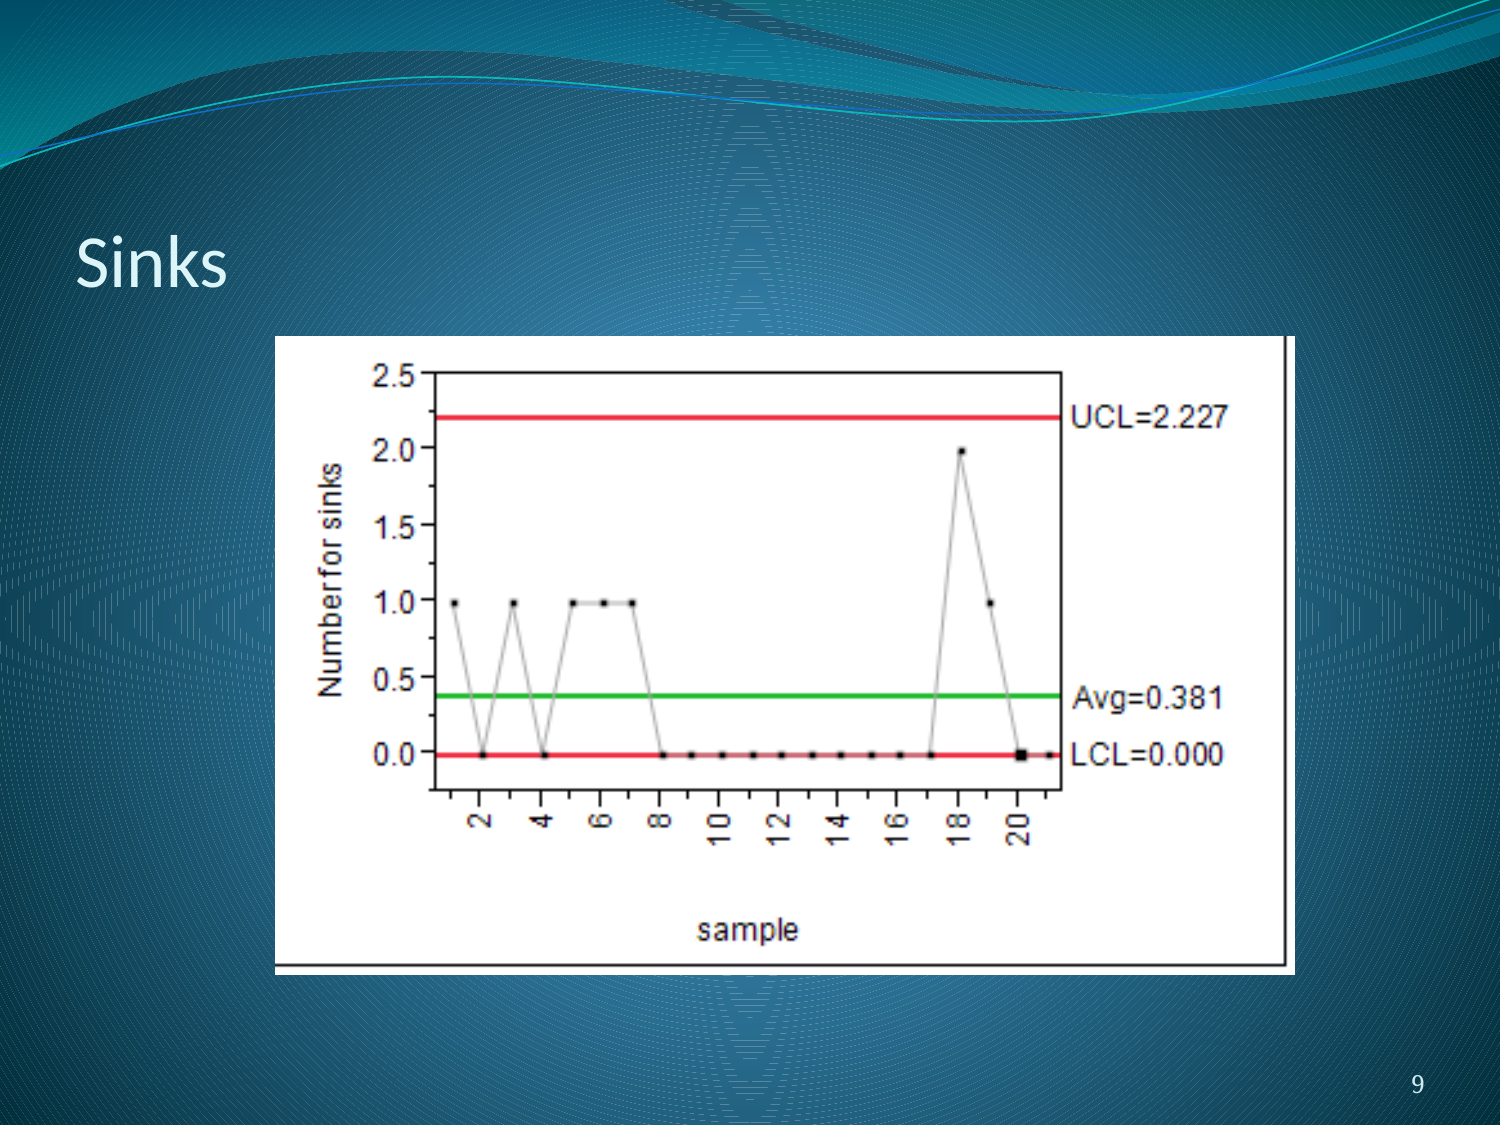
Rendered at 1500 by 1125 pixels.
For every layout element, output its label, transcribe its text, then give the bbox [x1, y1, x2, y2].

slide_number 9 [1299, 1042, 1425, 1103]
title Sinks [75, 115, 1425, 303]
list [274, 335, 1296, 976]
